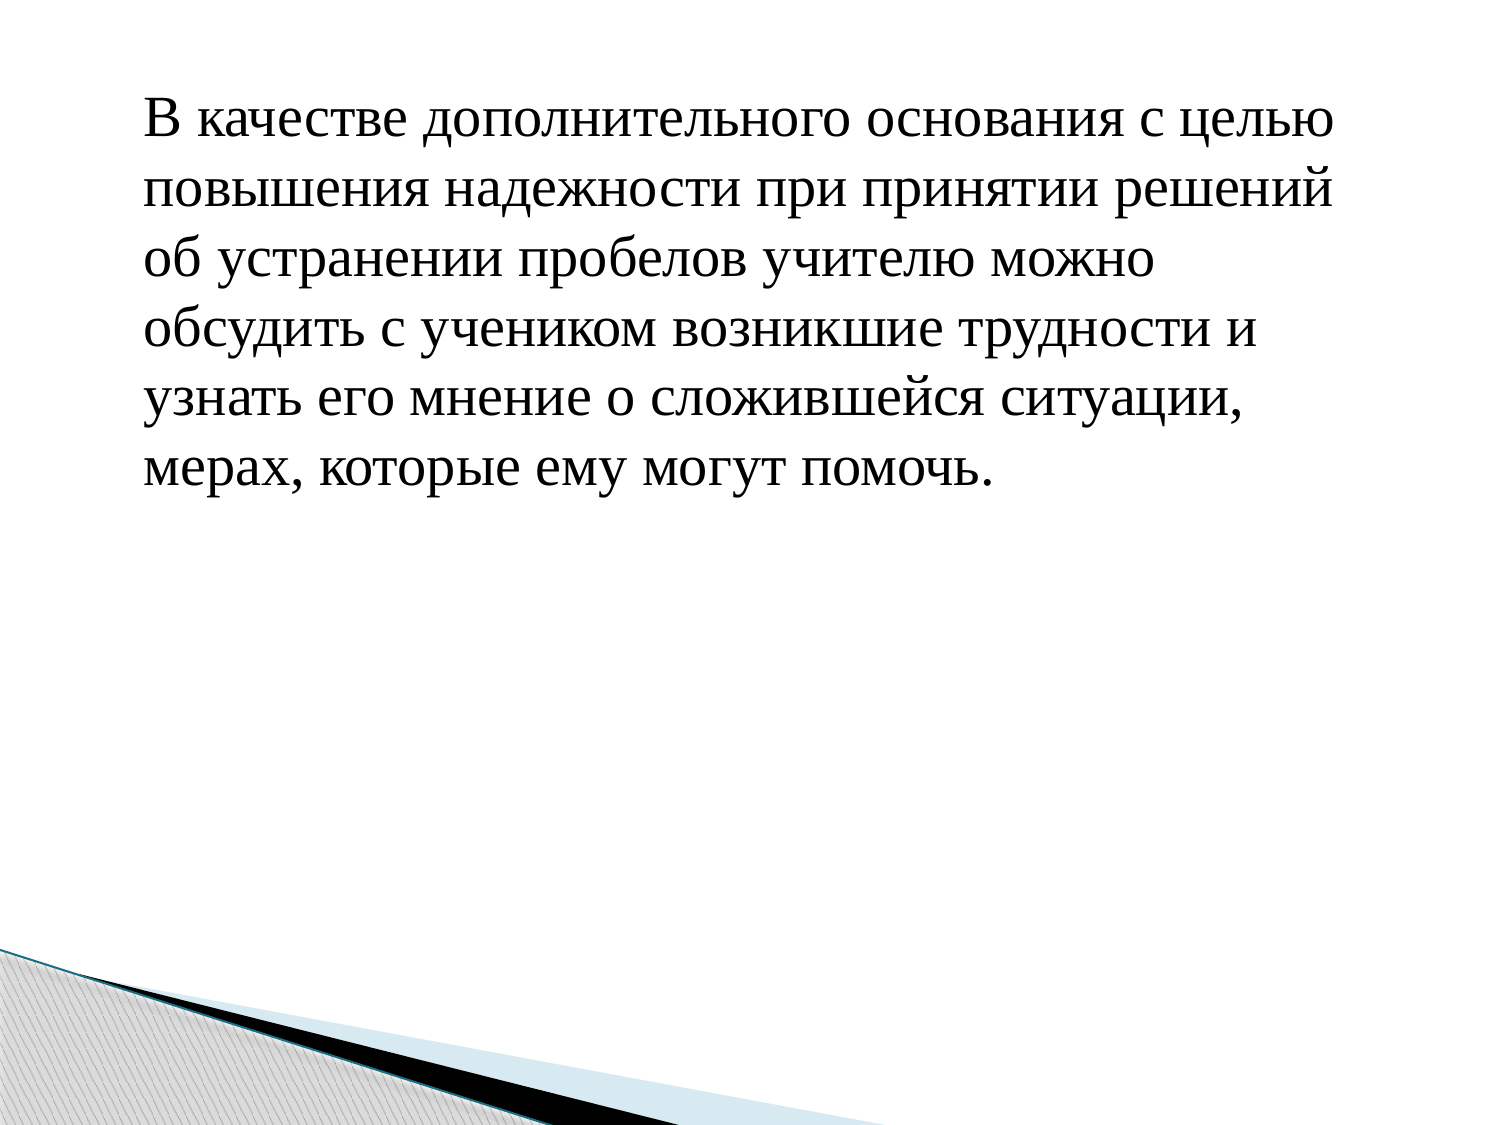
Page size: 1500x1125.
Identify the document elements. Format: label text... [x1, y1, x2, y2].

text_box В качестве дополнительного основания с целью повышения надежности при принятии решений об устранении пробелов учителю можно обсудить с учеником возникшие трудности и узнать его мнение о сложившейся ситуации, мерах, которые ему могут помочь. [128, 70, 1395, 505]
